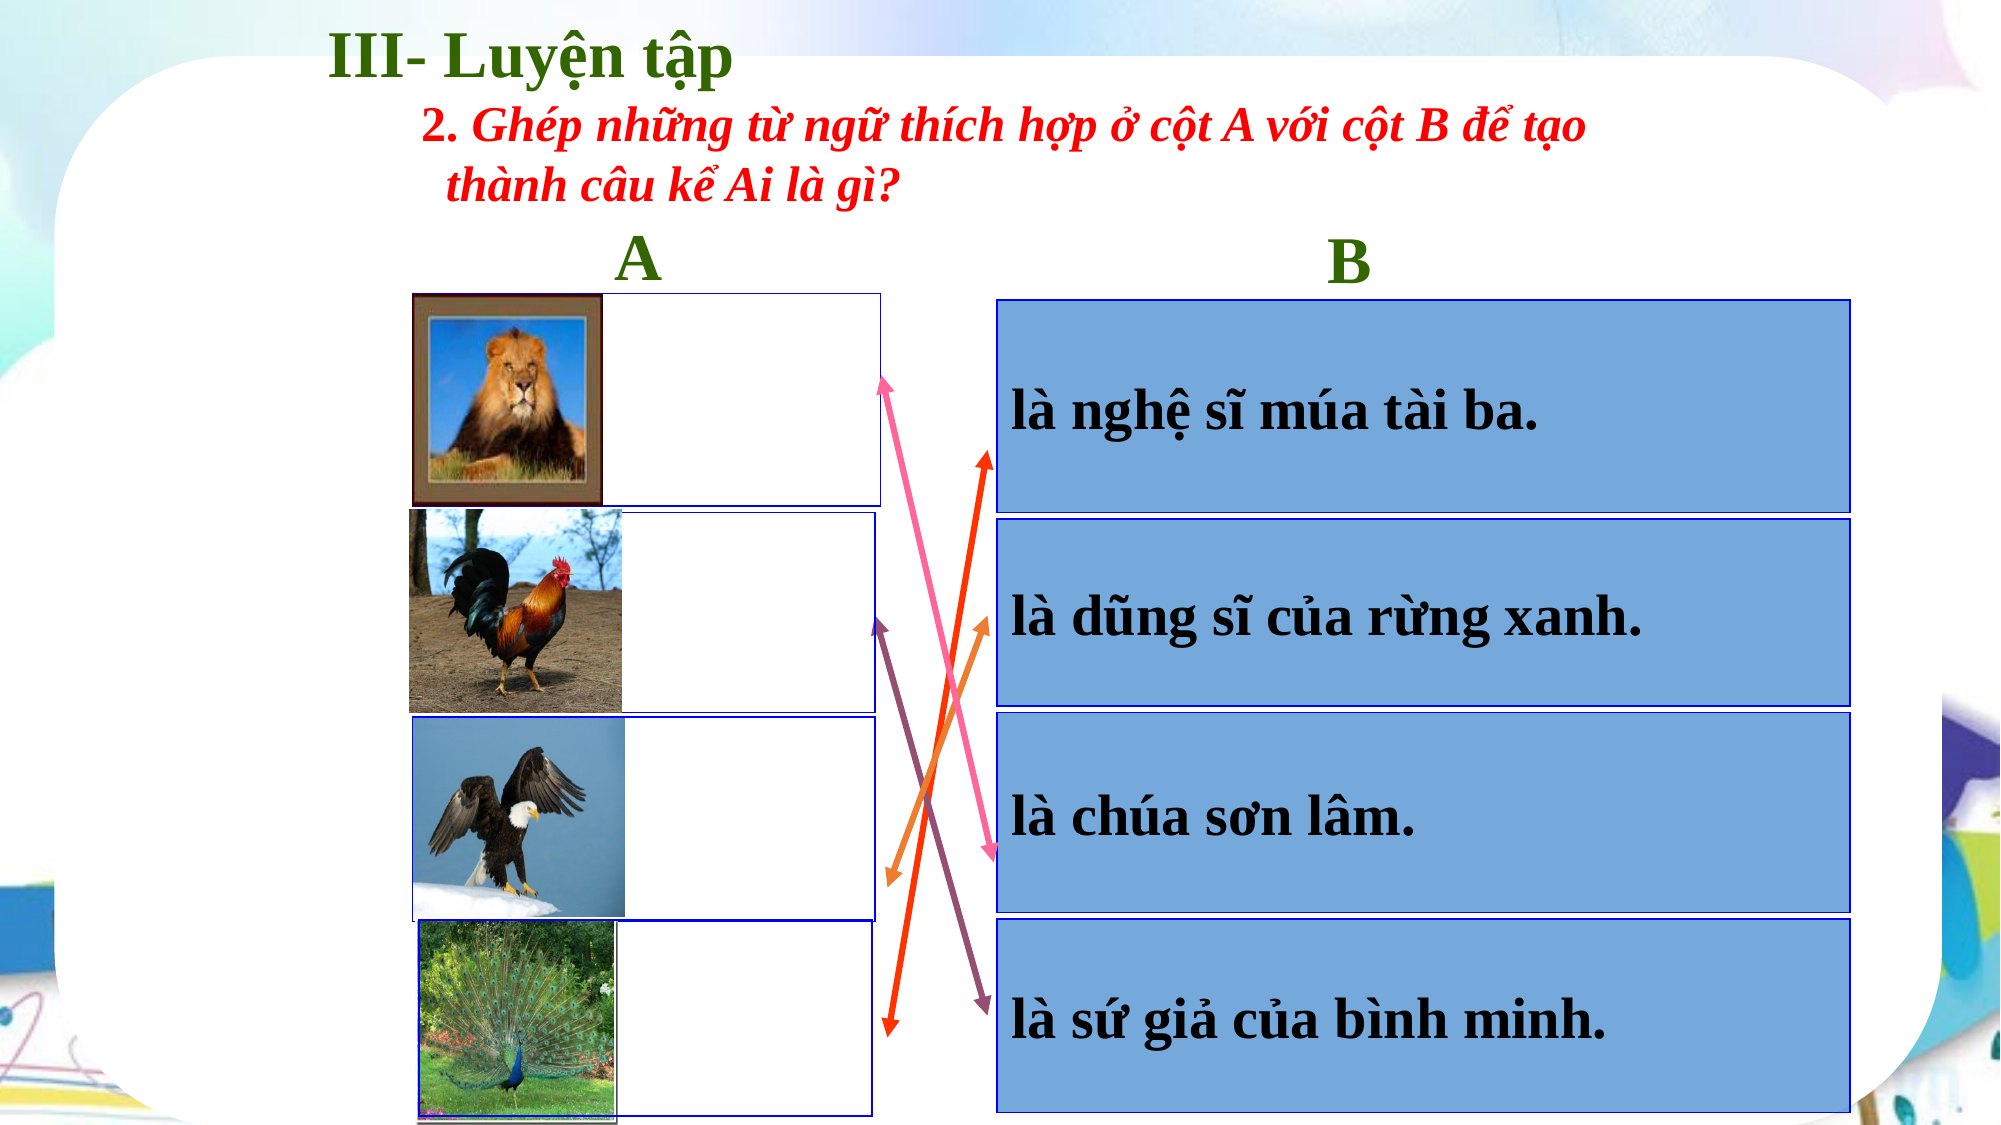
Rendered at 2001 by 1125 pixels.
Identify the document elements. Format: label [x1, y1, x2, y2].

text_box [0, 0, 2000, 1125]
text_box [415, 918, 872, 1125]
text_box [412, 293, 881, 507]
text_box [412, 716, 875, 922]
text_box [409, 509, 875, 713]
